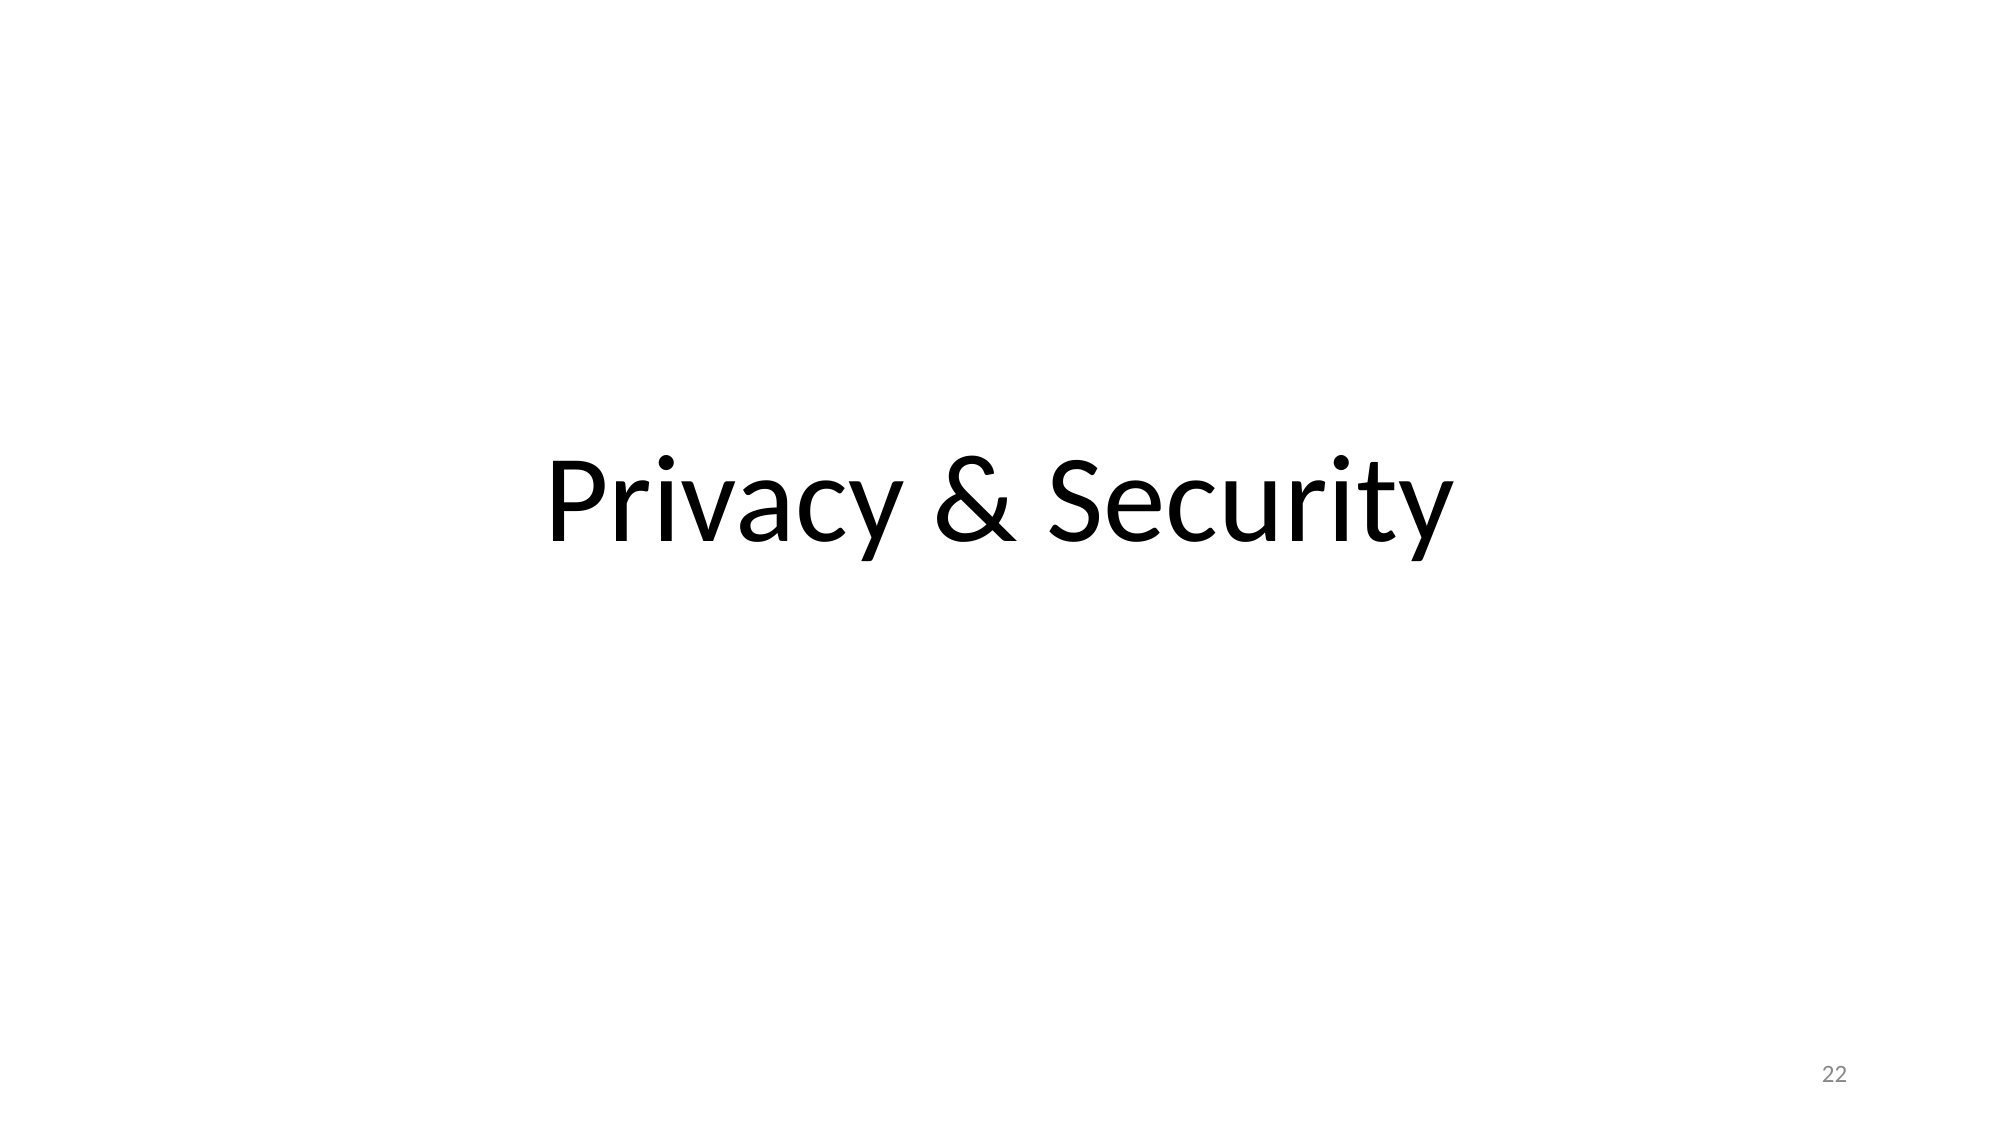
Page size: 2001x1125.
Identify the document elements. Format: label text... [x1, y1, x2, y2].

title Privacy & Security [249, 184, 1750, 576]
slide_number 22 [1412, 1042, 1863, 1103]
